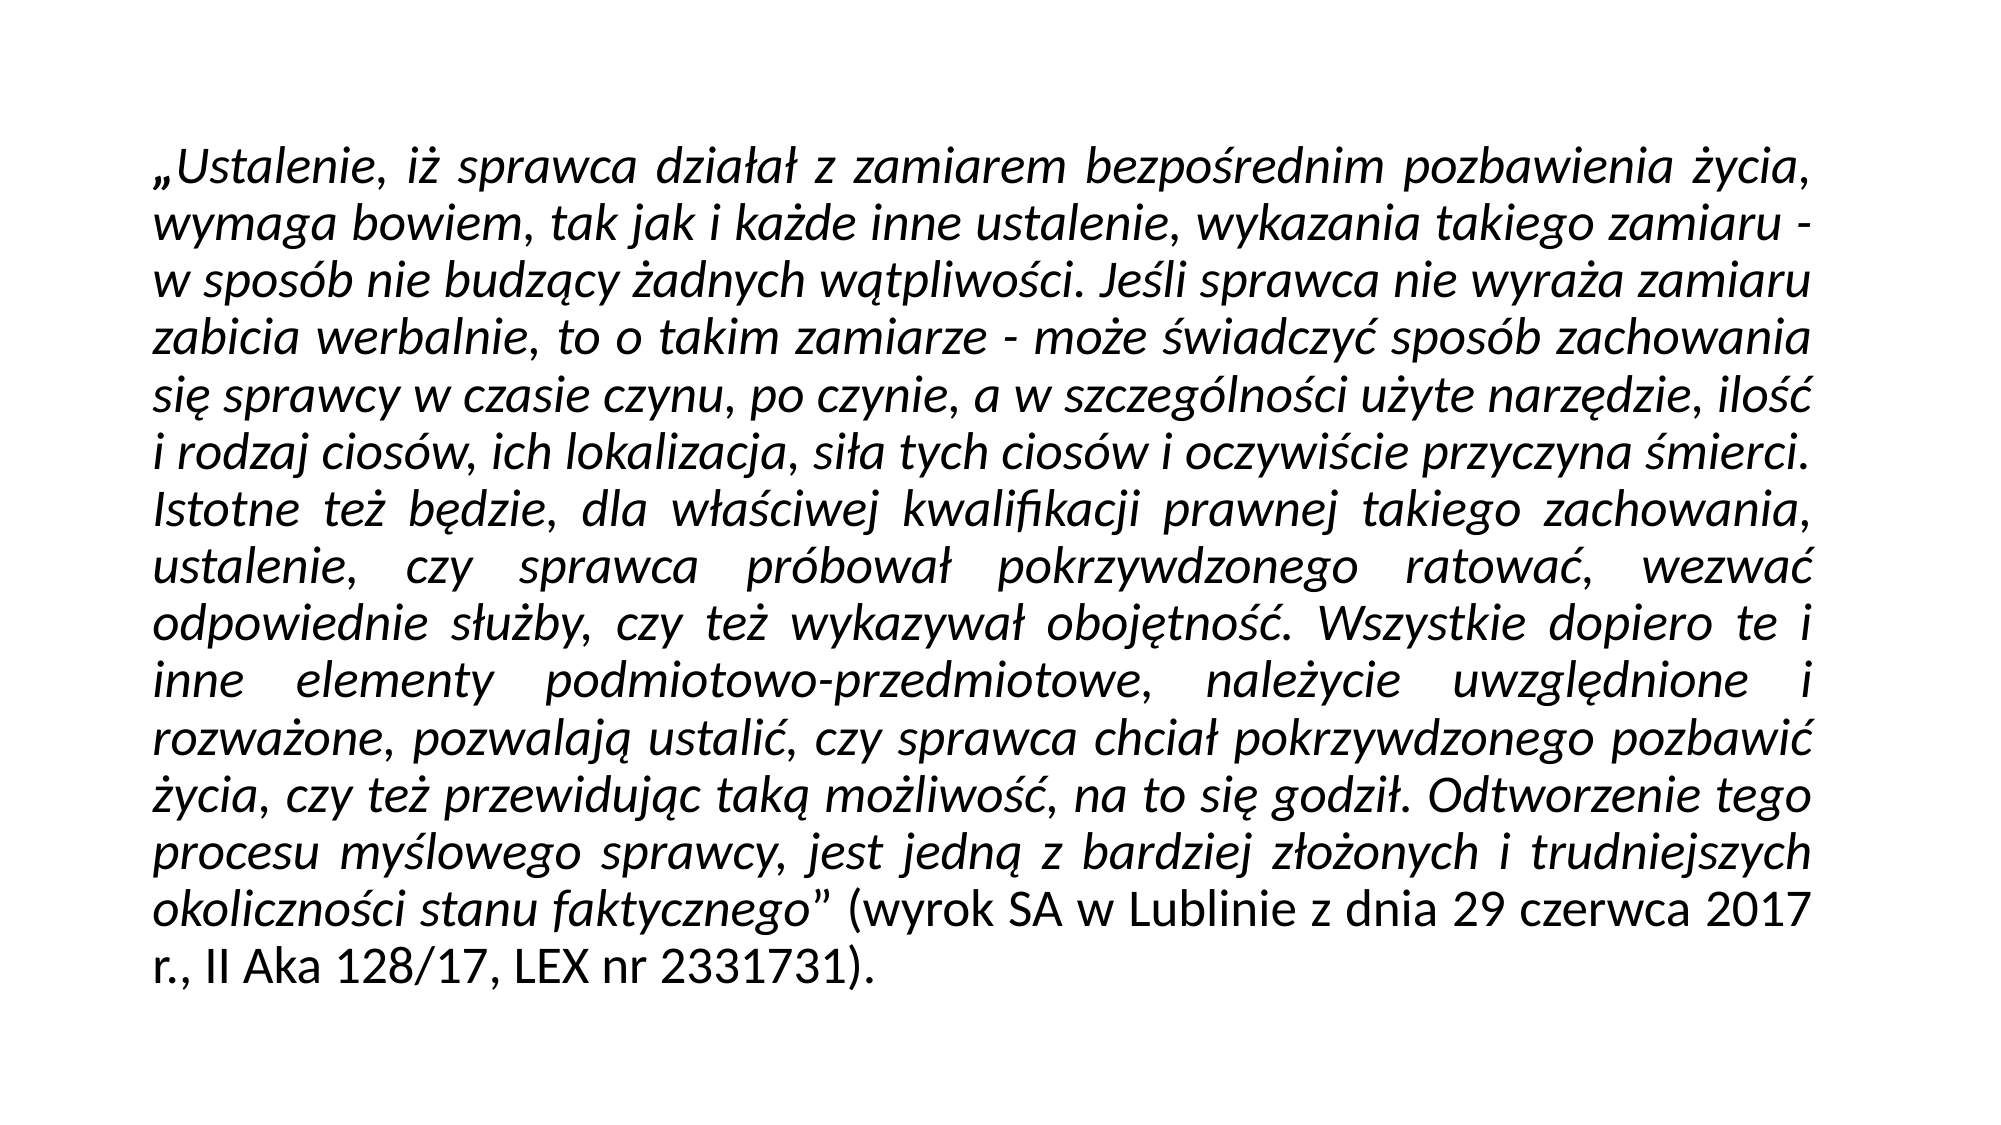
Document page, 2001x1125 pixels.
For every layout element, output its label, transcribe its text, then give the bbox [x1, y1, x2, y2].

list „Ustalenie, iż sprawca działał z zamiarem bezpośrednim pozbawienia życia, wymaga bowiem, tak jak i każde inne ustalenie, wykazania takiego zamiaru - w sposób nie budzący żadnych wątpliwości. Jeśli sprawca nie wyraża zamiaru zabicia werbalnie, to o takim zamiarze - może świadczyć sposób zachowania się sprawcy w czasie czynu, po czynie, a w szczególności użyte narzędzie, ilość i rodzaj ciosów, ich lokalizacja, siła tych ciosów i oczywiście przyczyna śmierci. Istotne też będzie, dla właściwej kwalifikacji prawnej takiego zachowania, ustalenie, czy sprawca próbował pokrzywdzonego ratować, wezwać odpowiednie służby, czy też wykazywał obojętność. Wszystkie dopiero te i inne elementy podmiotowo-przedmiotowe, należycie uwzględnione i rozważone, pozwalają ustalić, czy sprawca chciał pokrzywdzonego pozbawić życia, czy też przewidując taką możliwość, na to się godził. Odtworzenie tego procesu myślowego sprawcy, jest jedną z bardziej złożonych i trudniejszych okoliczności stanu faktycznego” (wyrok SA w Lublinie z dnia 29 czerwca 2017 r., II Aka 128/17, LEX nr 2331731). [137, 130, 1828, 1014]
